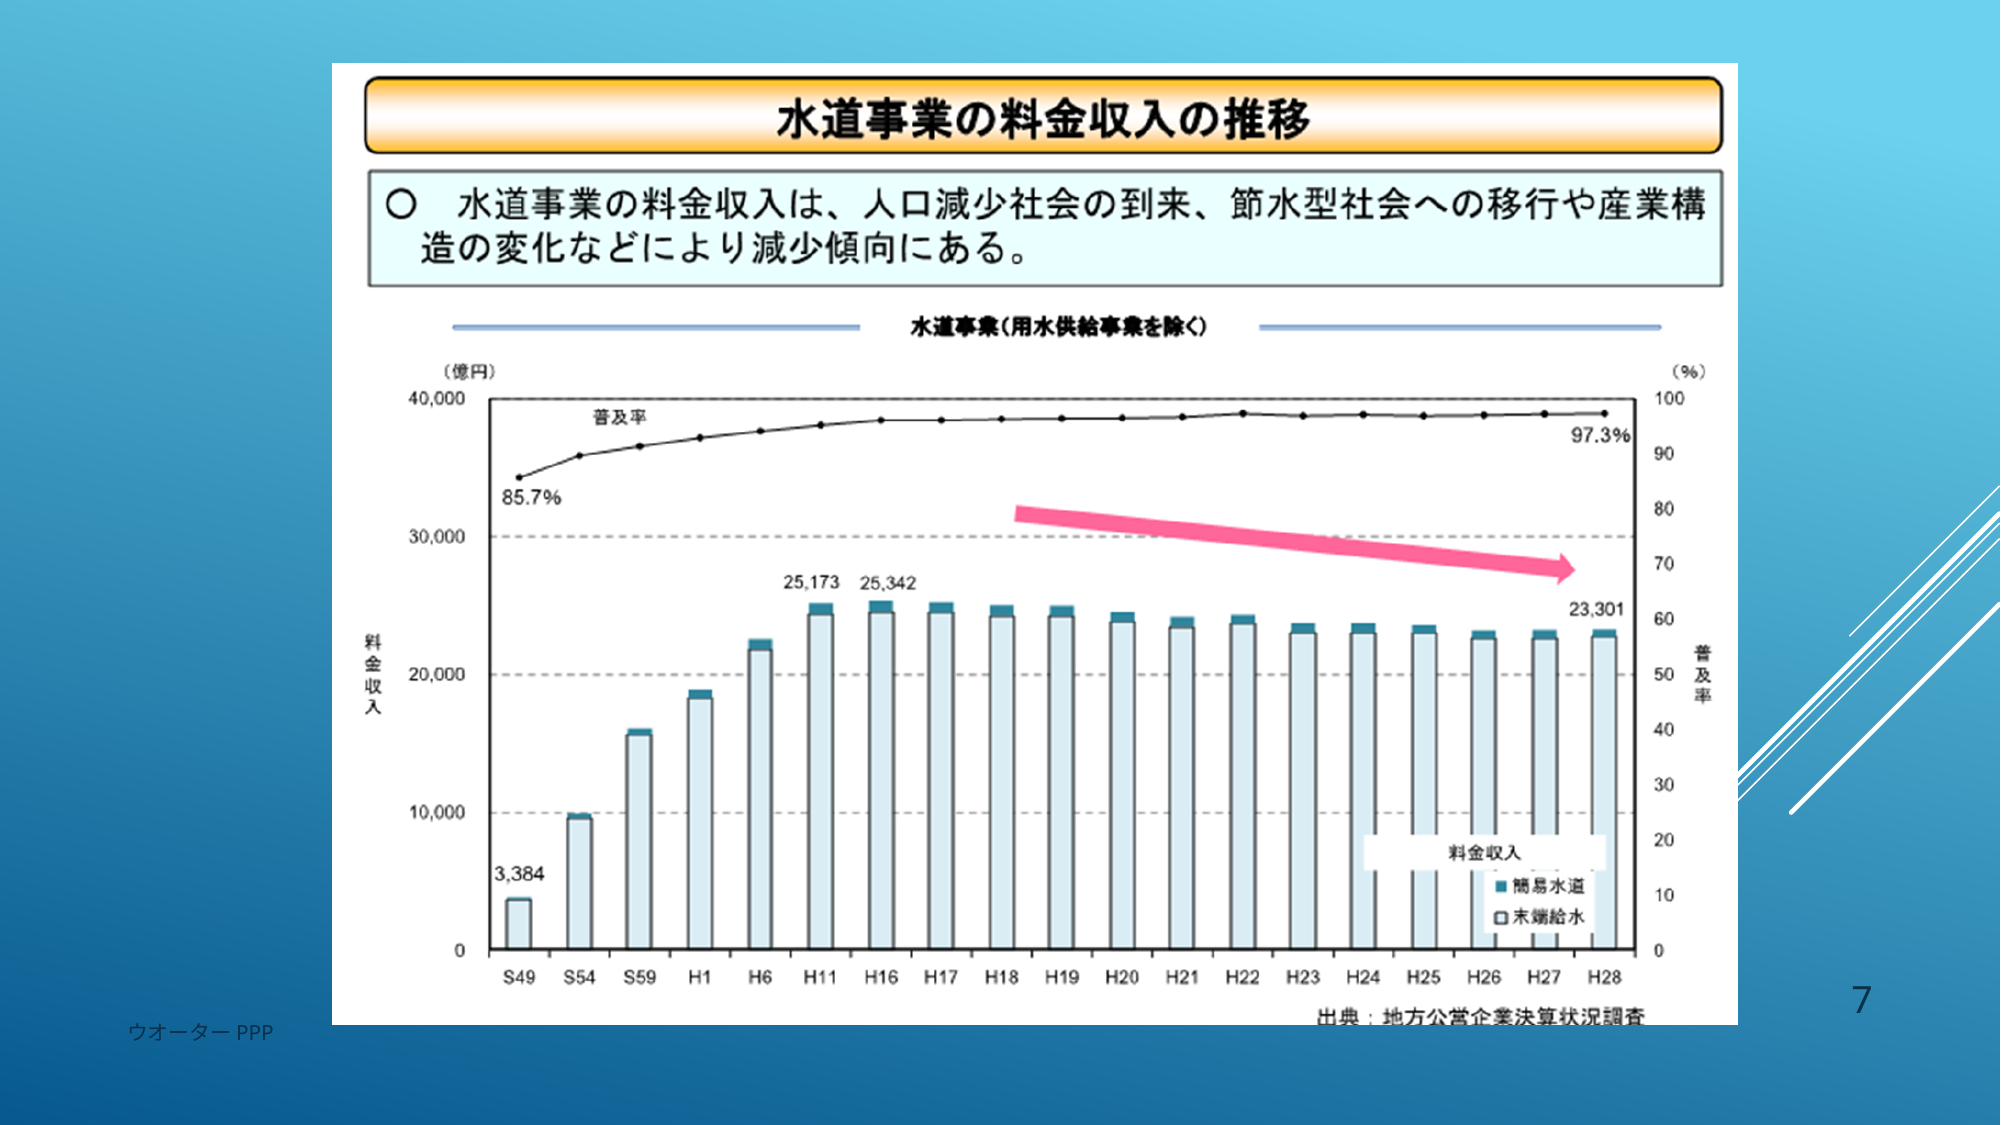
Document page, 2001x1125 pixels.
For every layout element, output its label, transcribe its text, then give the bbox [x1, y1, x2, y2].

slide_number 7 [1700, 924, 1888, 1035]
picture [332, 63, 1739, 1026]
footer ウオーターPPP [112, 1012, 1350, 1073]
